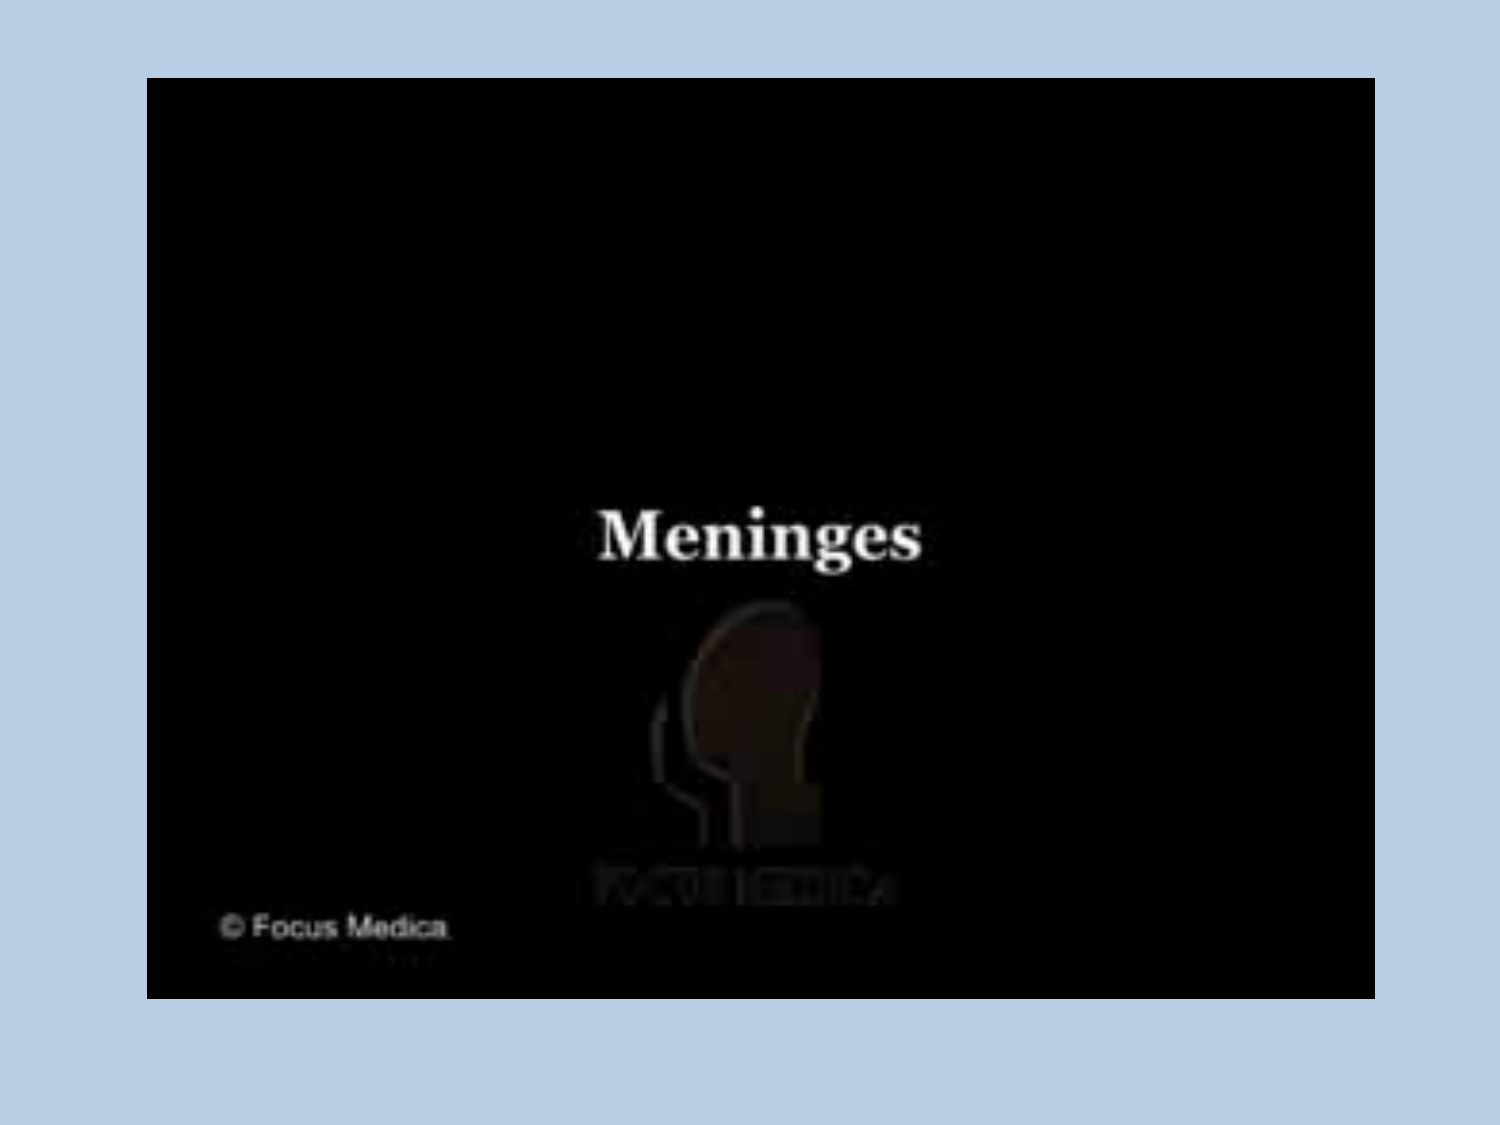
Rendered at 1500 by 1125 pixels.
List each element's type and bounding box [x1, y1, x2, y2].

text_box [146, 77, 1376, 1000]
